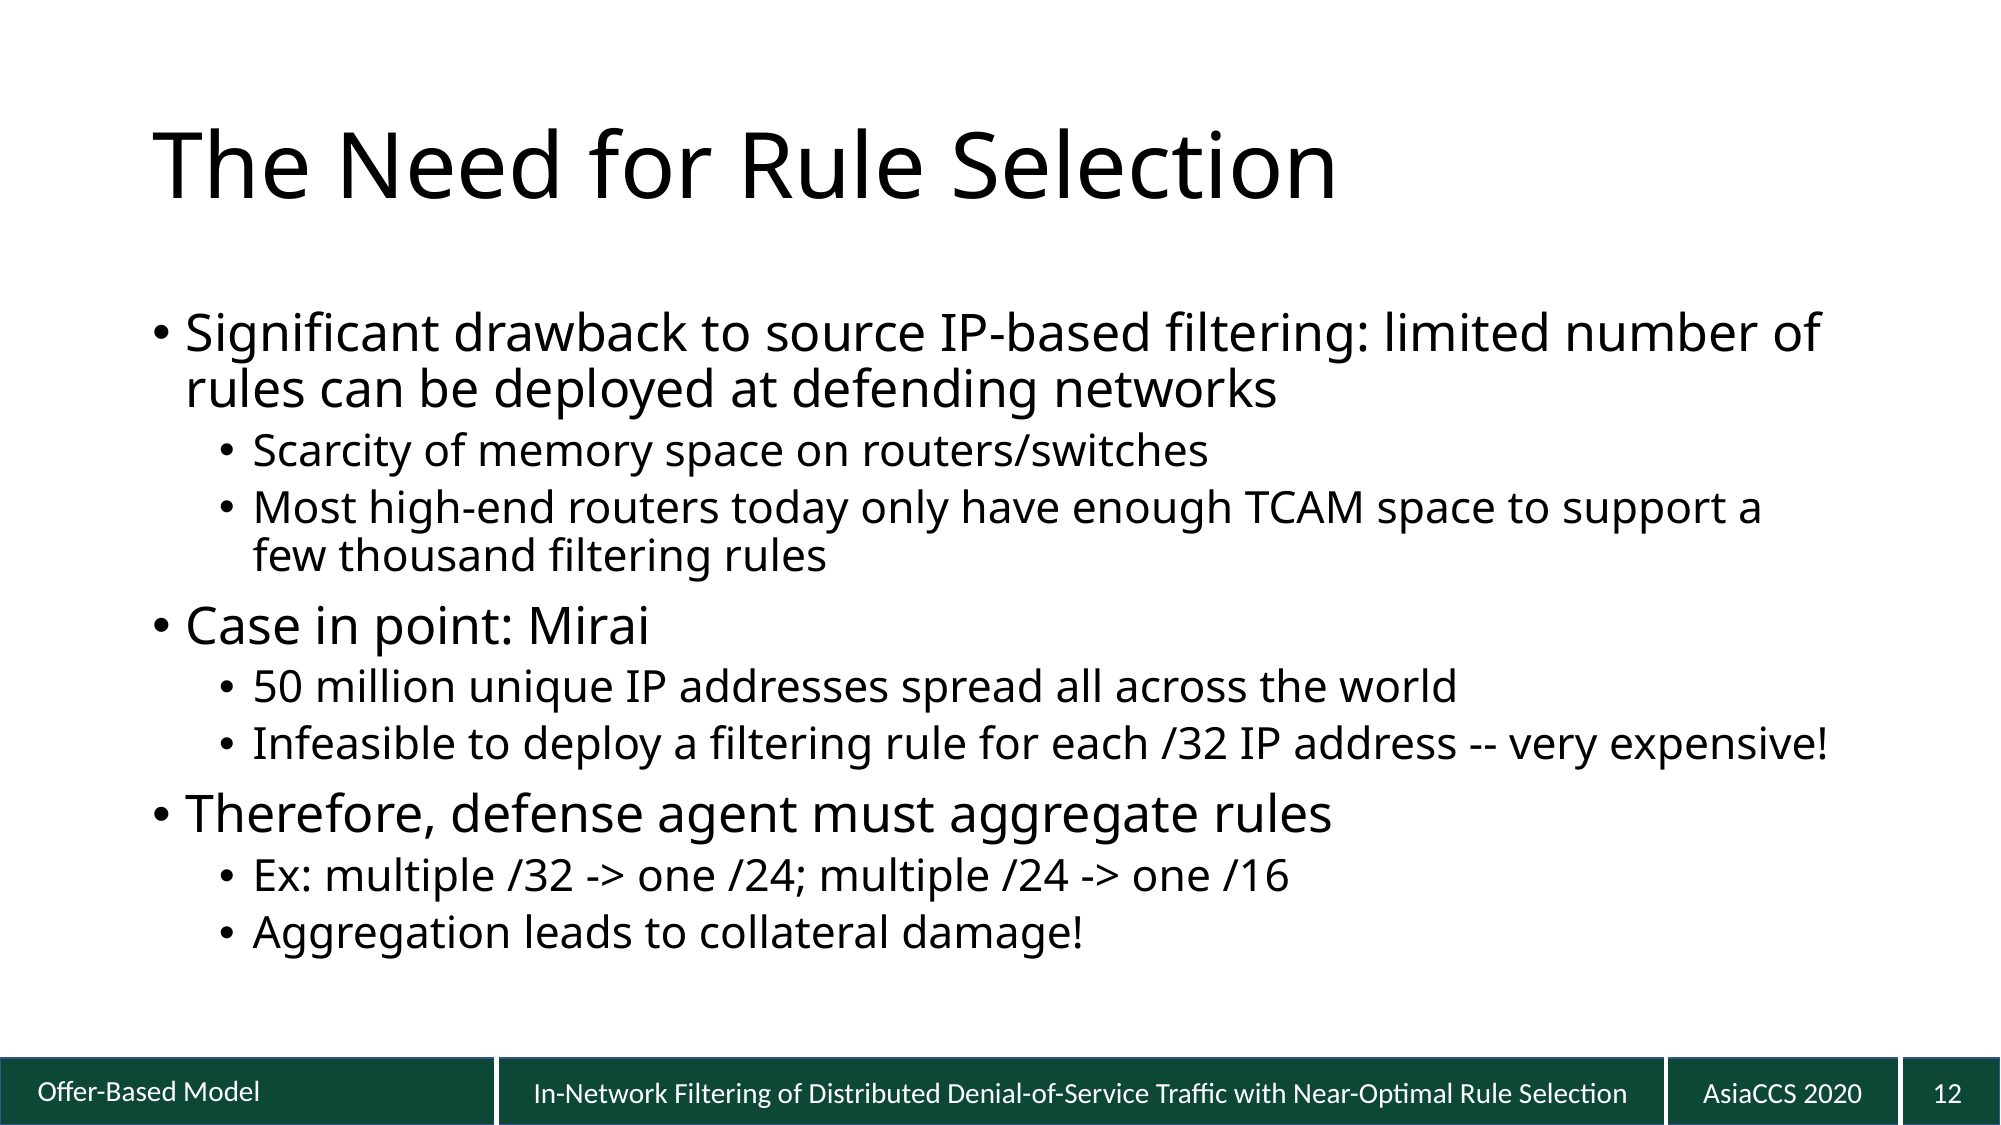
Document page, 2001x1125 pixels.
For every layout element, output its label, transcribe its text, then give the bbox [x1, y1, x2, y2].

text_box [499, 1057, 1664, 1125]
text_box AsiaCCS 2020 [1685, 1066, 1881, 1117]
title The Need for Rule Selection [137, 59, 1863, 278]
text_box [0, 1057, 494, 1125]
slide_number 12 [1903, 1061, 1978, 1122]
text_box [1668, 1057, 1898, 1061]
list Significant drawback to source IP-based filtering: limited number of rules can be deployed at defending networks Scarcity of memory space on routers/switches Most high-end routers today only have enough TCAM space to support a few thousand filtering rules Case in point: Mirai 50 million unique IP addresses spread all across the world Infeasible to deploy a filtering rule for each /32 IP address -- very expensive! Therefore, defense agent must aggregate rules Ex: multiple /32 -> one /24; multiple /24 -> one /16 Aggregation leads to collateral damage! [137, 299, 1863, 1014]
slide_number 12 [1527, 1061, 1664, 1122]
text_box In-Network Filtering of Distributed Denial-of-Service Traffic with Near-Optimal Rule Selection [517, 1066, 1645, 1117]
slide_number 12 [1668, 1061, 1898, 1122]
text_box [1903, 1057, 2000, 1125]
text_box Offer-Based Model [22, 1065, 494, 1116]
